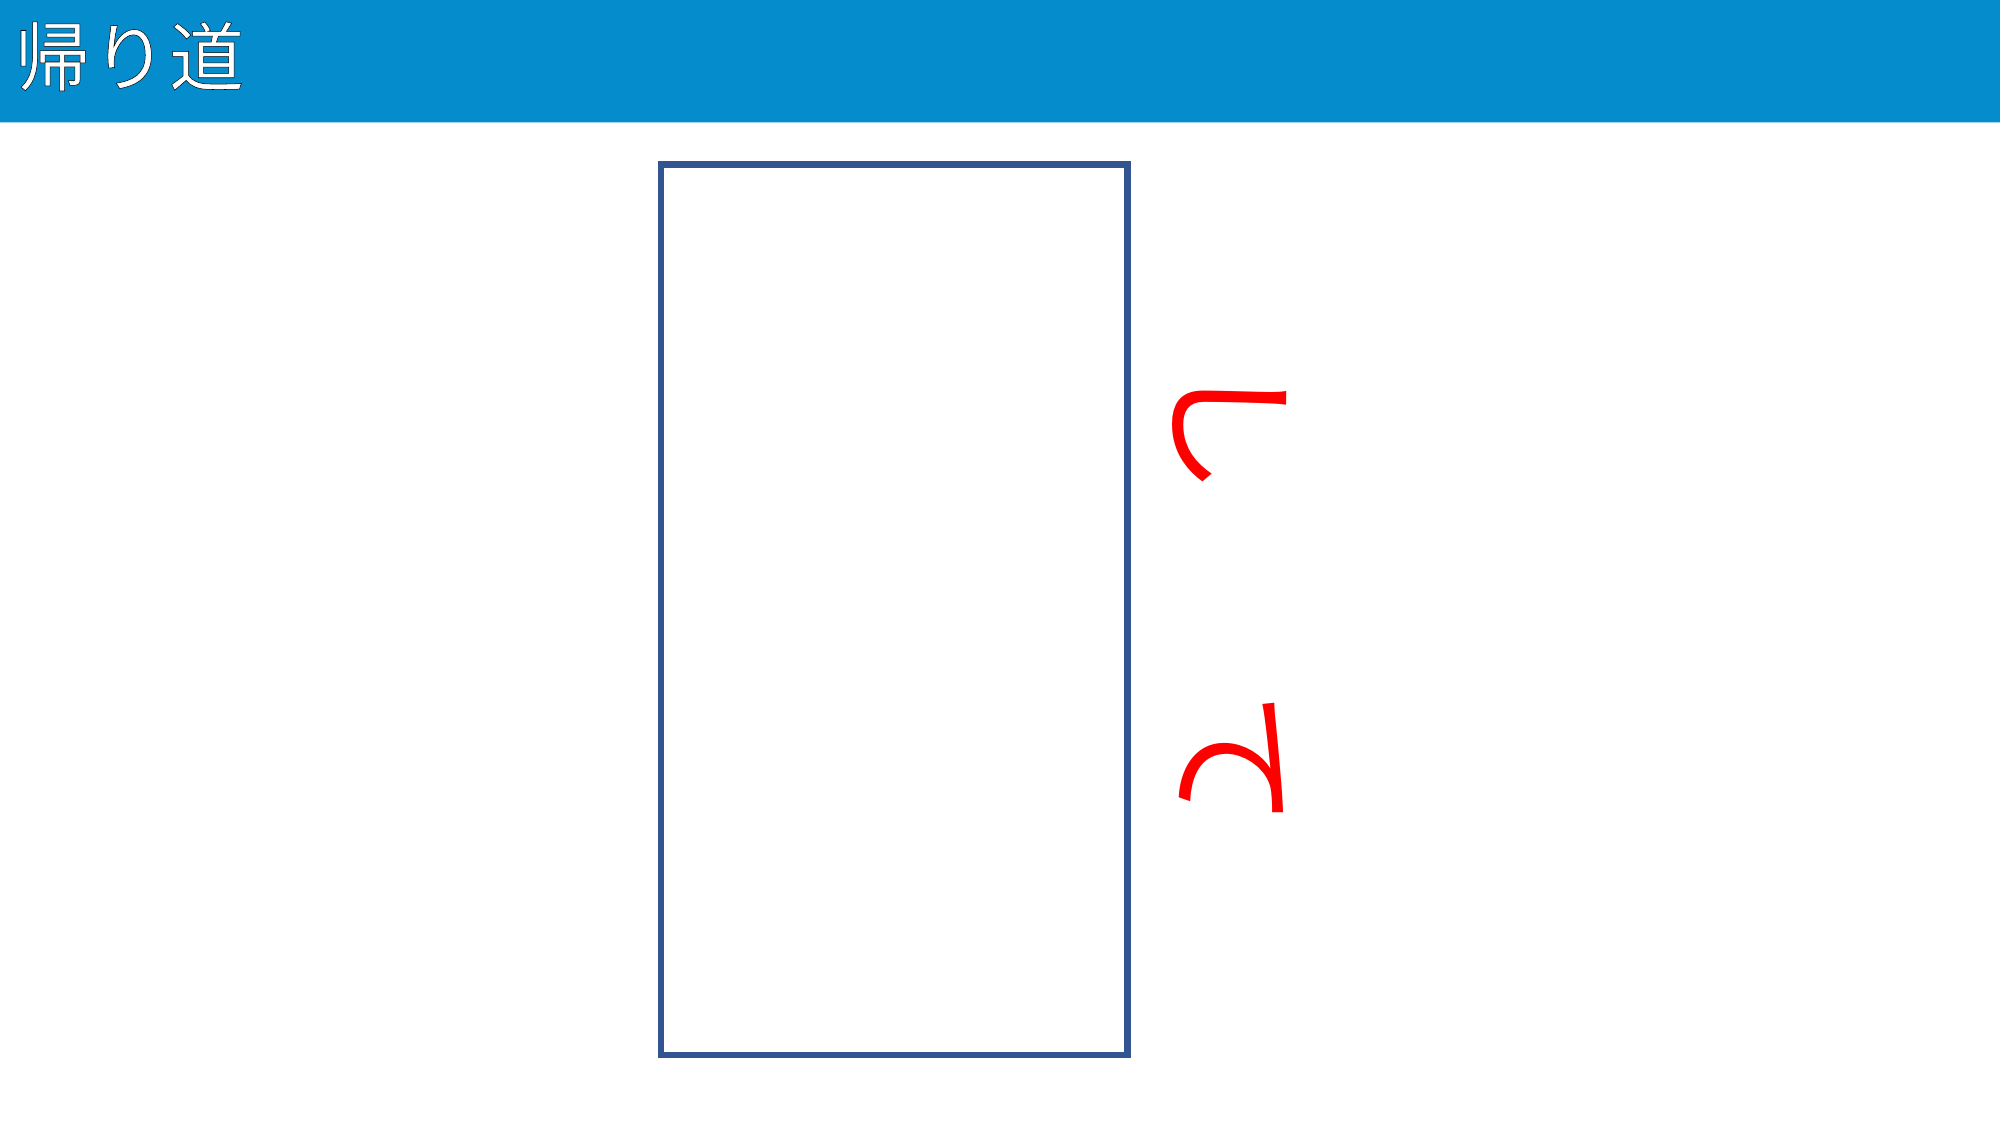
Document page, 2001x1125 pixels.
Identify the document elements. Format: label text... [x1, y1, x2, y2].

text_box [660, 163, 1129, 1056]
title 帰り道 [0, 0, 1712, 123]
slide_number 1 [1712, 0, 2000, 123]
text_box し [1129, 343, 1325, 498]
text_box 視点 [616, 195, 1152, 1125]
text_box てん [1131, 677, 1328, 970]
